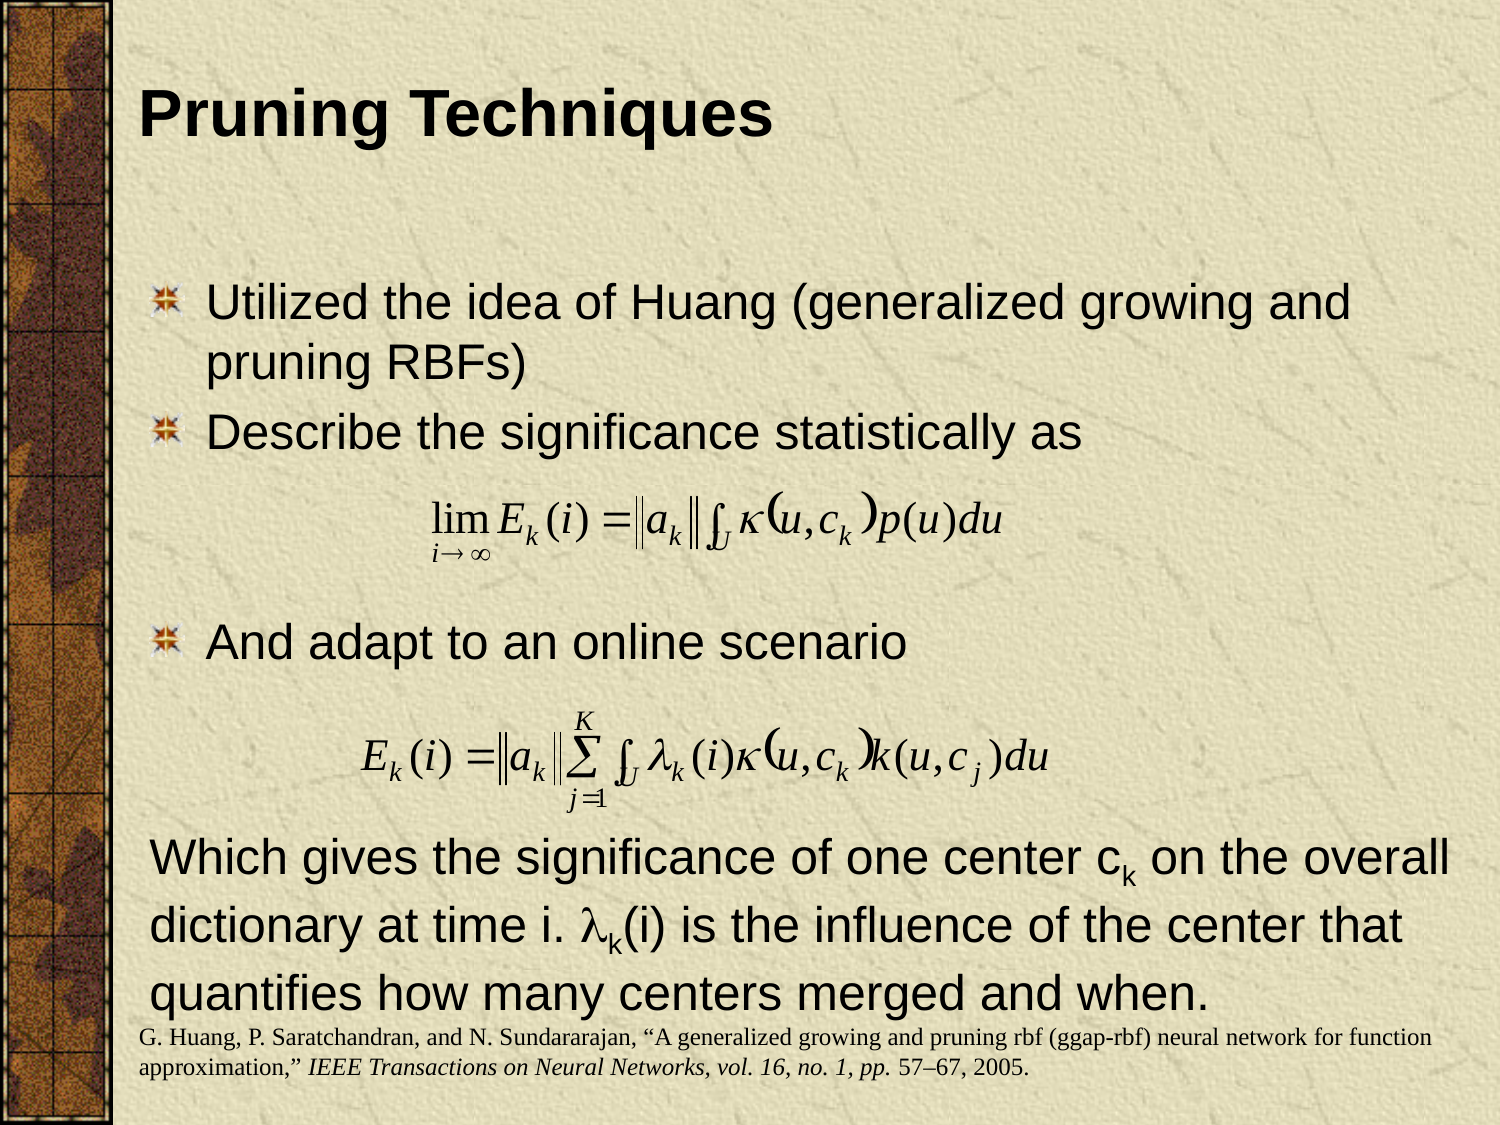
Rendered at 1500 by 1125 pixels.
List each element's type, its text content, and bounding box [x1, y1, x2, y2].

list Utilized the idea of Huang (generalized growing and pruning RBFs) Describe the significance statistically as And adapt to an online scenario Which gives the significance of one center ck on the overall dictionary at time i. lk(i) is the influence of the center that quantifies how many centers merged and when. [134, 261, 1500, 921]
picture [0, 0, 1500, 1125]
picture [149, 621, 185, 657]
title Pruning Techniques [123, 30, 1453, 158]
picture [149, 411, 185, 447]
text_box G. Huang, P. Saratchandran, and N. Sundararajan, “A generalized growing and pruning rbf (ggap-rbf) neural network for function approximation,” IEEE Transactions on Neural Networks, vol. 16, no. 1, pp. 57–67, 2005. [124, 1012, 1500, 1088]
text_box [354, 701, 1057, 821]
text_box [426, 488, 1010, 571]
picture [149, 281, 185, 317]
